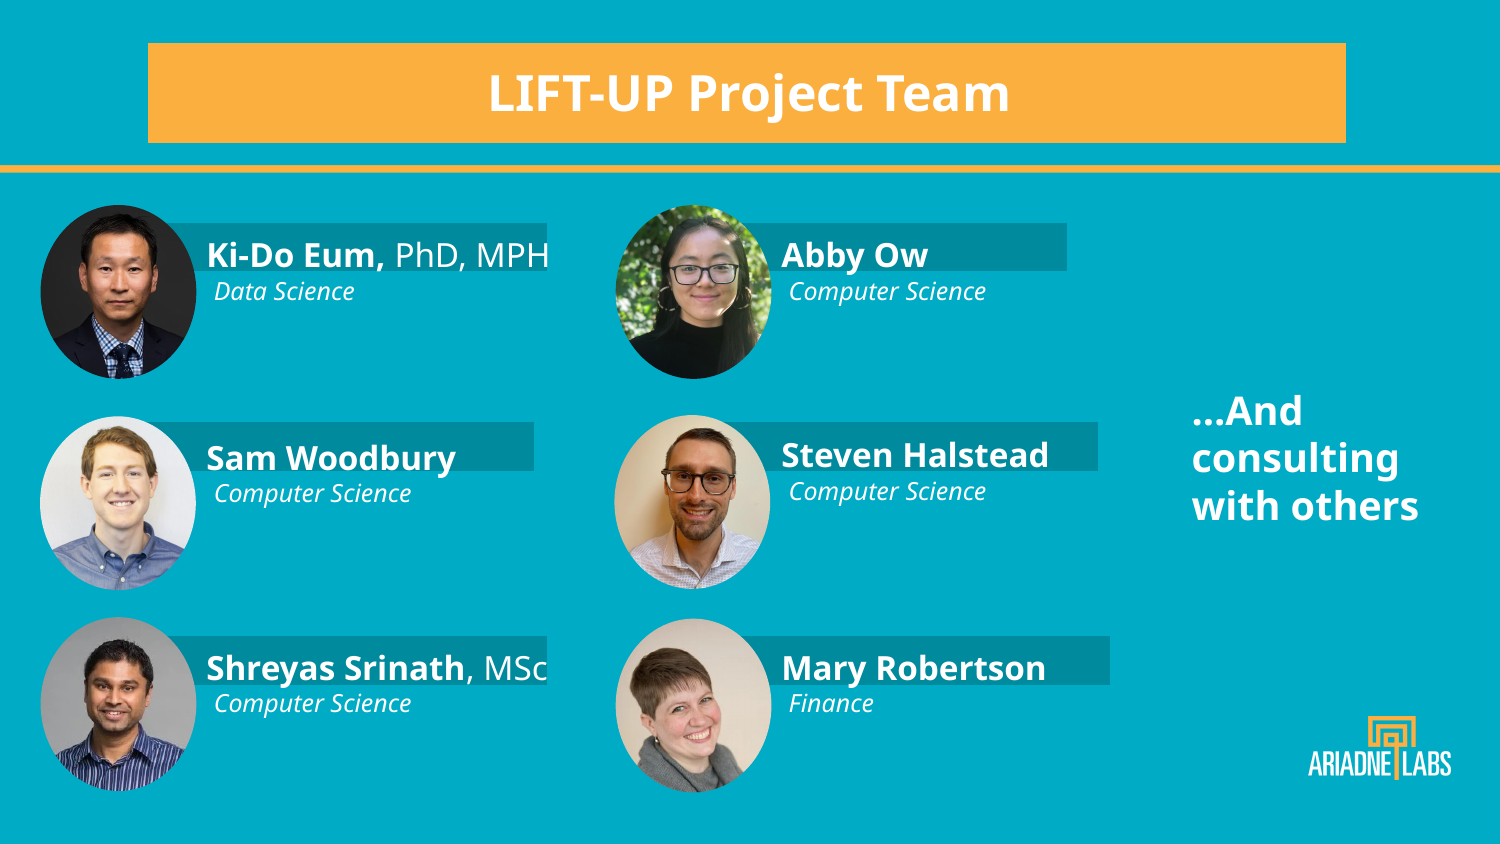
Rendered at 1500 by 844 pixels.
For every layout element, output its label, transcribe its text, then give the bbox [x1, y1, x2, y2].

text_box …And consulting with others [1351, 370, 1451, 544]
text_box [39, 204, 1347, 793]
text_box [147, 42, 1347, 143]
picture [1347, 716, 1451, 780]
